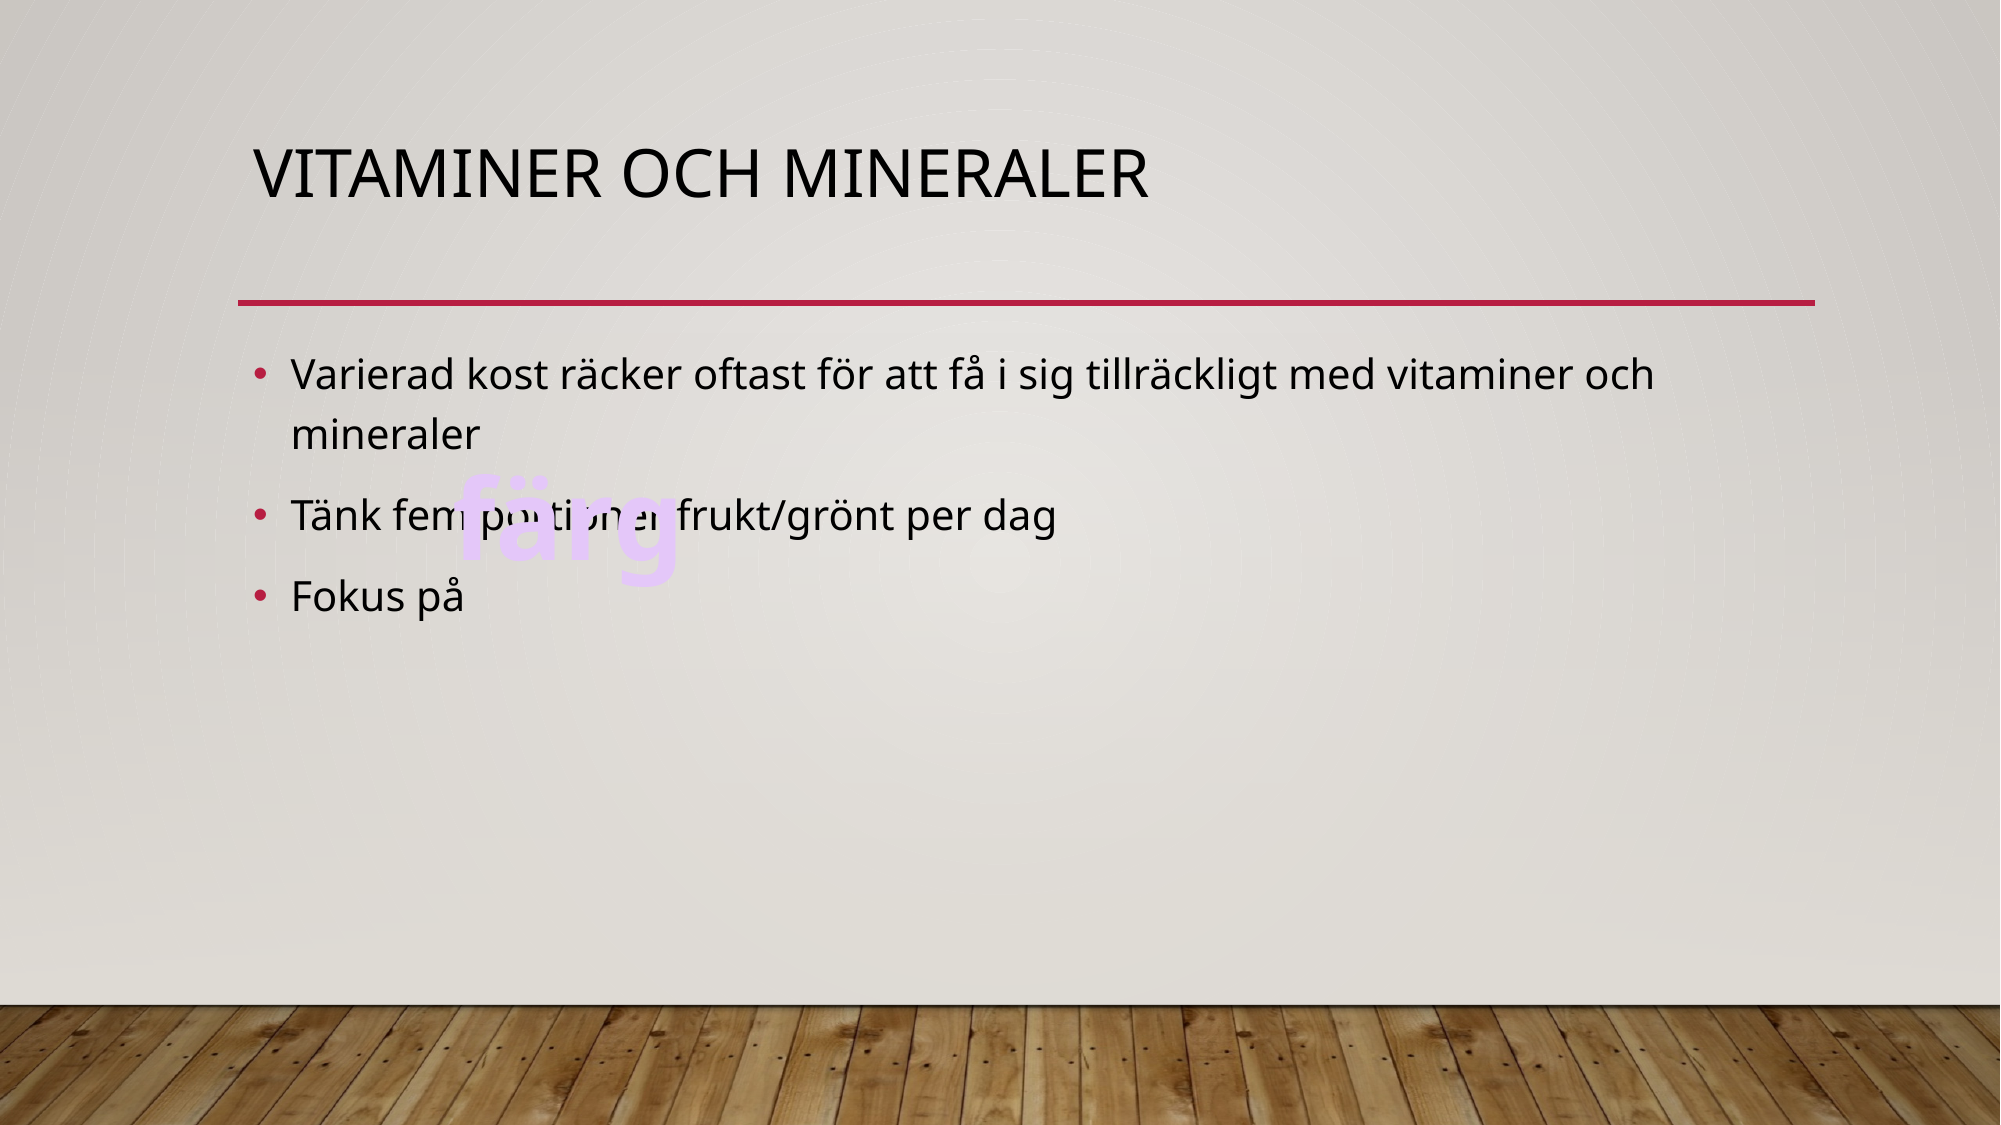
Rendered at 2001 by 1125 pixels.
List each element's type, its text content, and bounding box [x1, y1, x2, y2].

picture [0, 1005, 2000, 1125]
list Varierad kost räcker oftast för att få i sig tillräckligt med vitaminer och mineraler Tänk fem portioner frukt/grönt per dag Fokus på [238, 330, 1814, 897]
text_box färg [437, 440, 701, 591]
title Vitaminer och mineraler [238, 131, 1814, 305]
